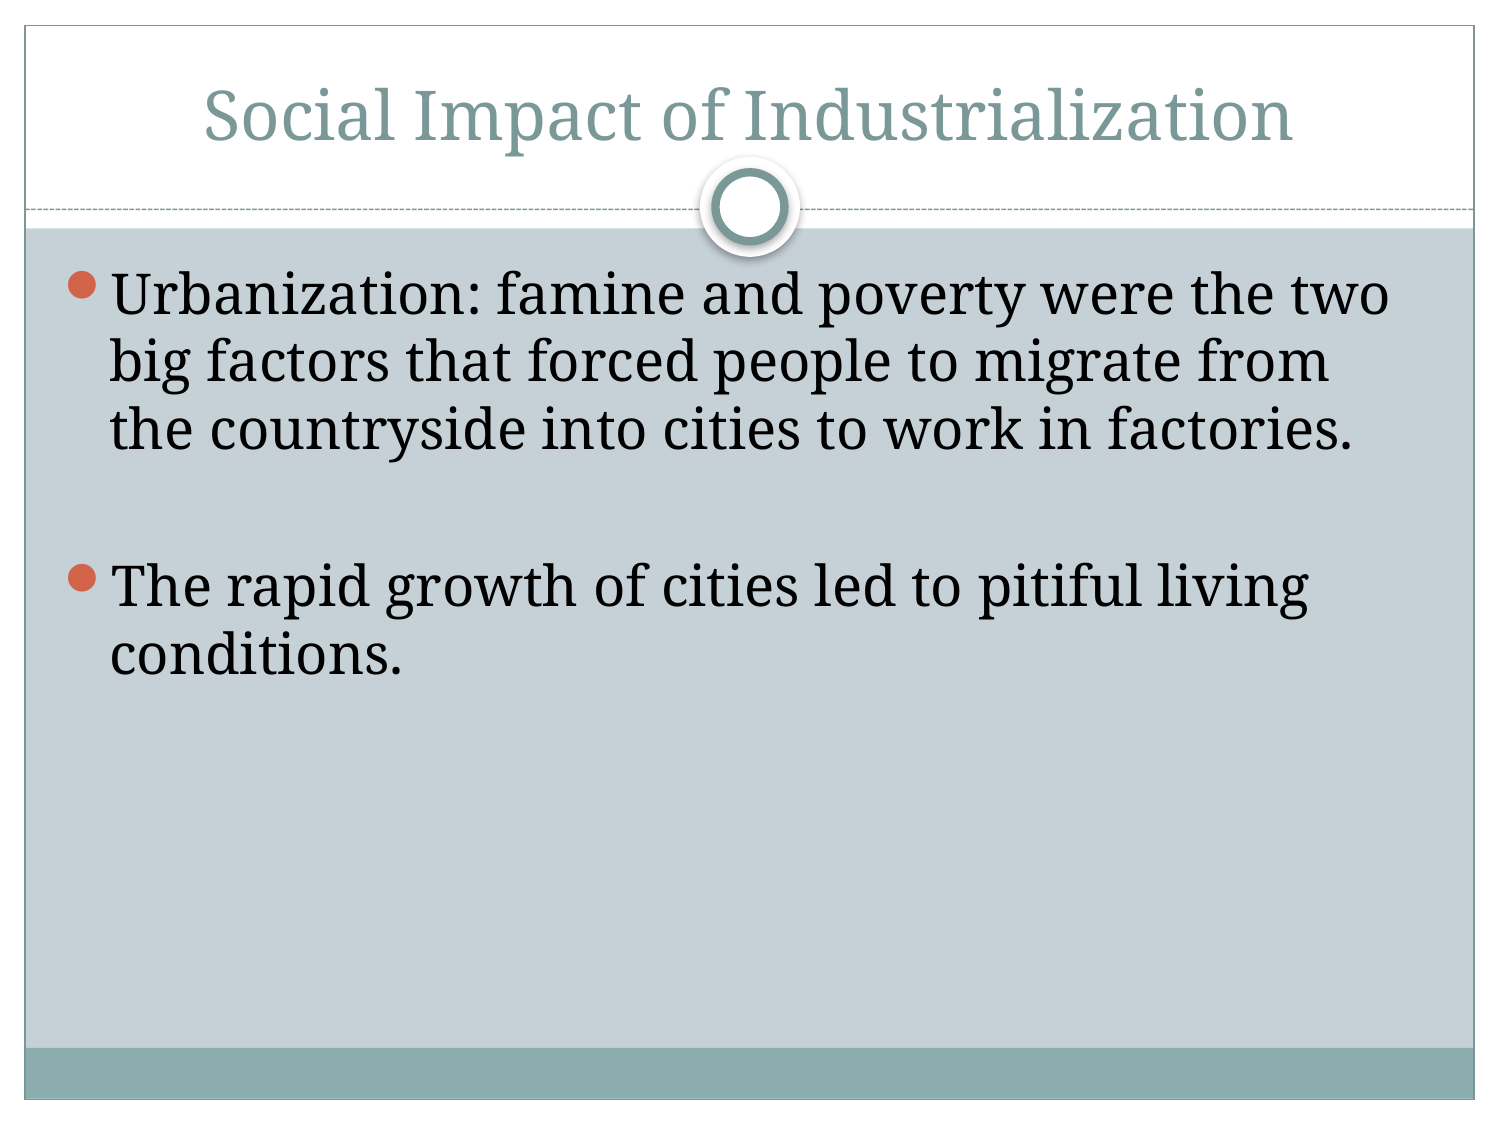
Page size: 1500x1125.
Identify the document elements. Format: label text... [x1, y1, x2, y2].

title Social Impact of Industrialization [49, 37, 1450, 162]
list Urbanization: famine and poverty were the two big factors that forced people to migrate from the countryside into cities to work in factories. The rapid growth of cities led to pitiful living conditions. [49, 250, 1445, 1001]
